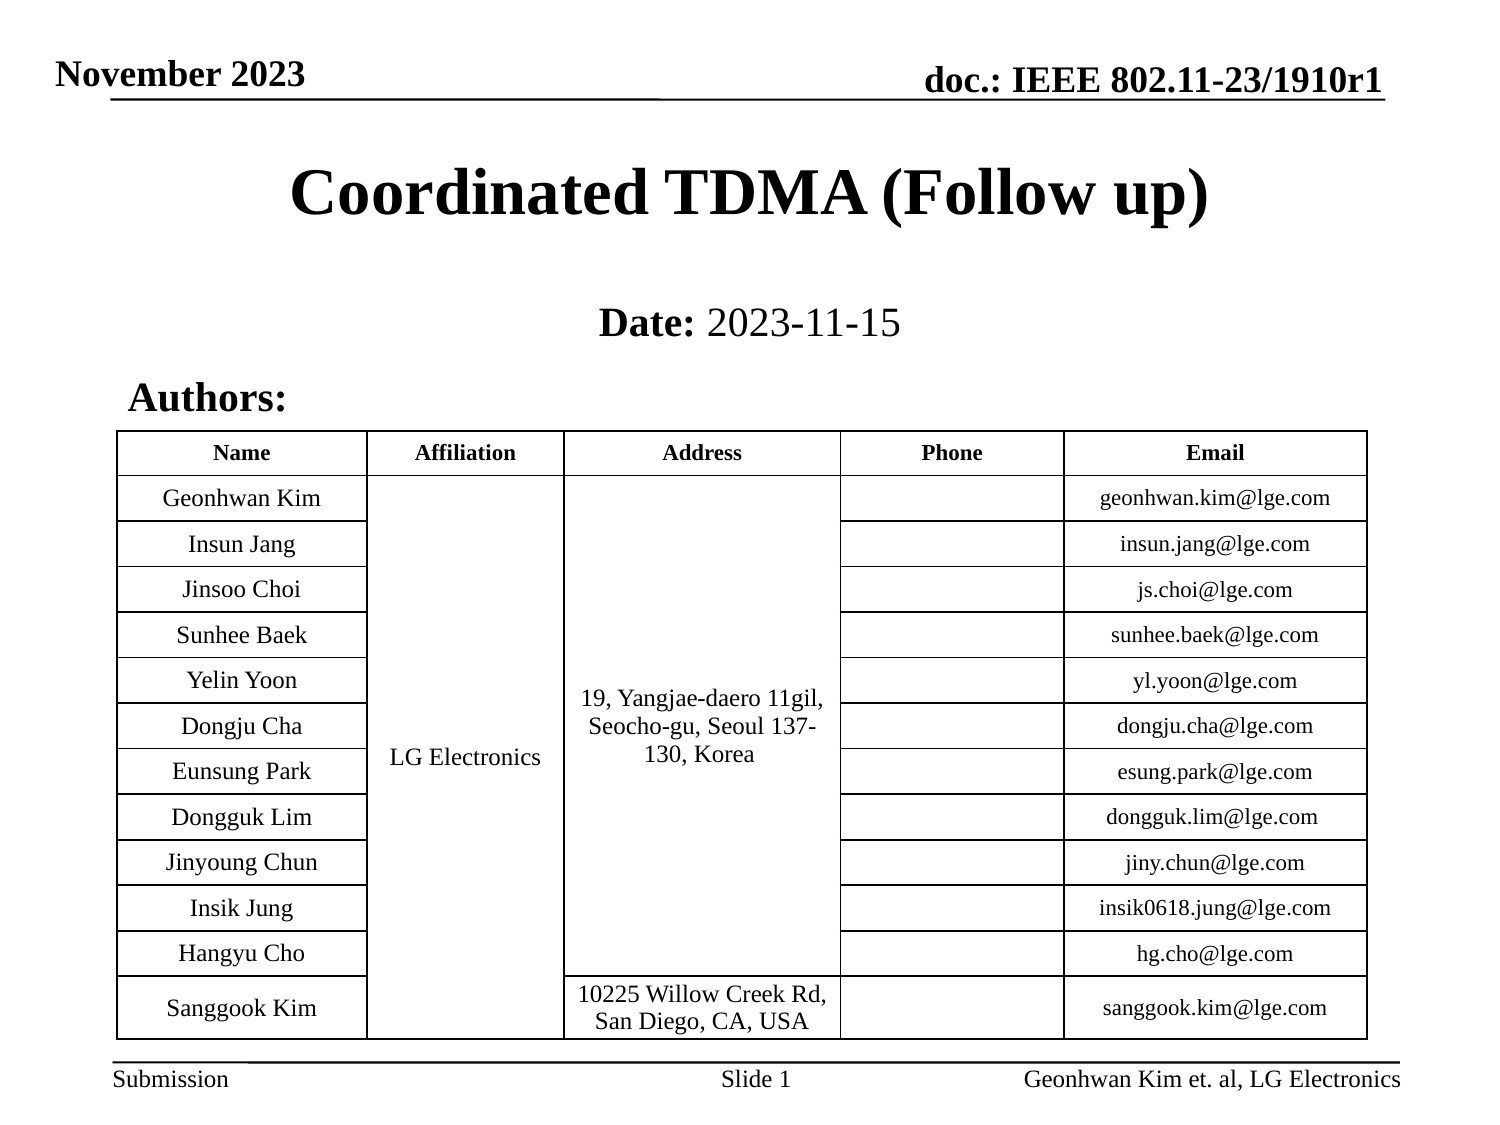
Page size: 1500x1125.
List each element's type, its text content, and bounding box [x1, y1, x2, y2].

table_cell Sanggook Kim [118, 977, 366, 1038]
table_cell Jinyoung Chun [118, 841, 366, 884]
table_cell Sunhee Baek [118, 613, 366, 657]
table_cell LG Electronics [368, 476, 563, 1038]
table_cell jiny.chun@lge.com [1065, 841, 1366, 884]
table_cell esung.park@lge.com [1065, 749, 1366, 793]
table_header Name [118, 432, 366, 475]
table_cell Yelin Yoon [118, 658, 366, 702]
table_cell Insik Jung [118, 886, 366, 930]
text_box Authors: [112, 362, 350, 425]
table_cell dongguk.lim@lge.com [1065, 795, 1366, 839]
table_cell Eunsung Park [118, 749, 366, 793]
table_cell insun.jang@lge.com [1065, 522, 1366, 566]
title Coordinated TDMA (Follow up) [48, 112, 1452, 263]
table_cell Jinsoo Choi [118, 567, 366, 611]
table_cell 19, Yangjae-daero 11gil, Seocho-gu, Seoul 137-130, Korea [565, 476, 840, 975]
table_cell [841, 567, 1063, 611]
table_cell sunhee.baek@lge.com [1065, 613, 1366, 657]
table_cell [841, 522, 1063, 566]
footer Geonhwan Kim et. al, LG Electronics [1018, 1061, 1402, 1093]
table_cell Dongju Cha [118, 704, 366, 748]
table_cell insik0618.jung@lge.com [1065, 886, 1366, 930]
table_cell [841, 795, 1063, 839]
table_cell [841, 932, 1063, 975]
text_box Date: 2023-11-15 [112, 287, 1388, 350]
table_cell [841, 613, 1063, 657]
table_header Affiliation [368, 432, 563, 475]
table_header Email [1065, 432, 1366, 475]
table_cell [841, 658, 1063, 702]
table_cell [841, 841, 1063, 884]
table_cell [841, 977, 1063, 1038]
table_cell dongju.cha@lge.com [1065, 704, 1366, 748]
table_cell Hangyu Cho [118, 932, 366, 975]
table_header Phone [841, 432, 1063, 475]
table_cell Insun Jang [118, 522, 366, 566]
slide_number Slide 1 [712, 1061, 800, 1093]
table_cell [841, 476, 1063, 520]
table_cell yl.yoon@lge.com [1065, 658, 1366, 702]
table_cell hg.cho@lge.com [1065, 932, 1366, 975]
table_cell js.choi@lge.com [1065, 567, 1366, 611]
table_cell 10225 Willow Creek Rd, San Diego, CA, USA [565, 977, 840, 1038]
table_cell [841, 704, 1063, 748]
table_header Address [565, 432, 840, 475]
table_cell [841, 886, 1063, 930]
table_cell Dongguk Lim [118, 795, 366, 839]
table_cell geonhwan.kim@lge.com [1065, 476, 1366, 520]
table_cell [841, 749, 1063, 793]
table_cell Geonhwan Kim [118, 476, 366, 520]
table_cell sanggook.kim@lge.com [1065, 977, 1366, 1038]
